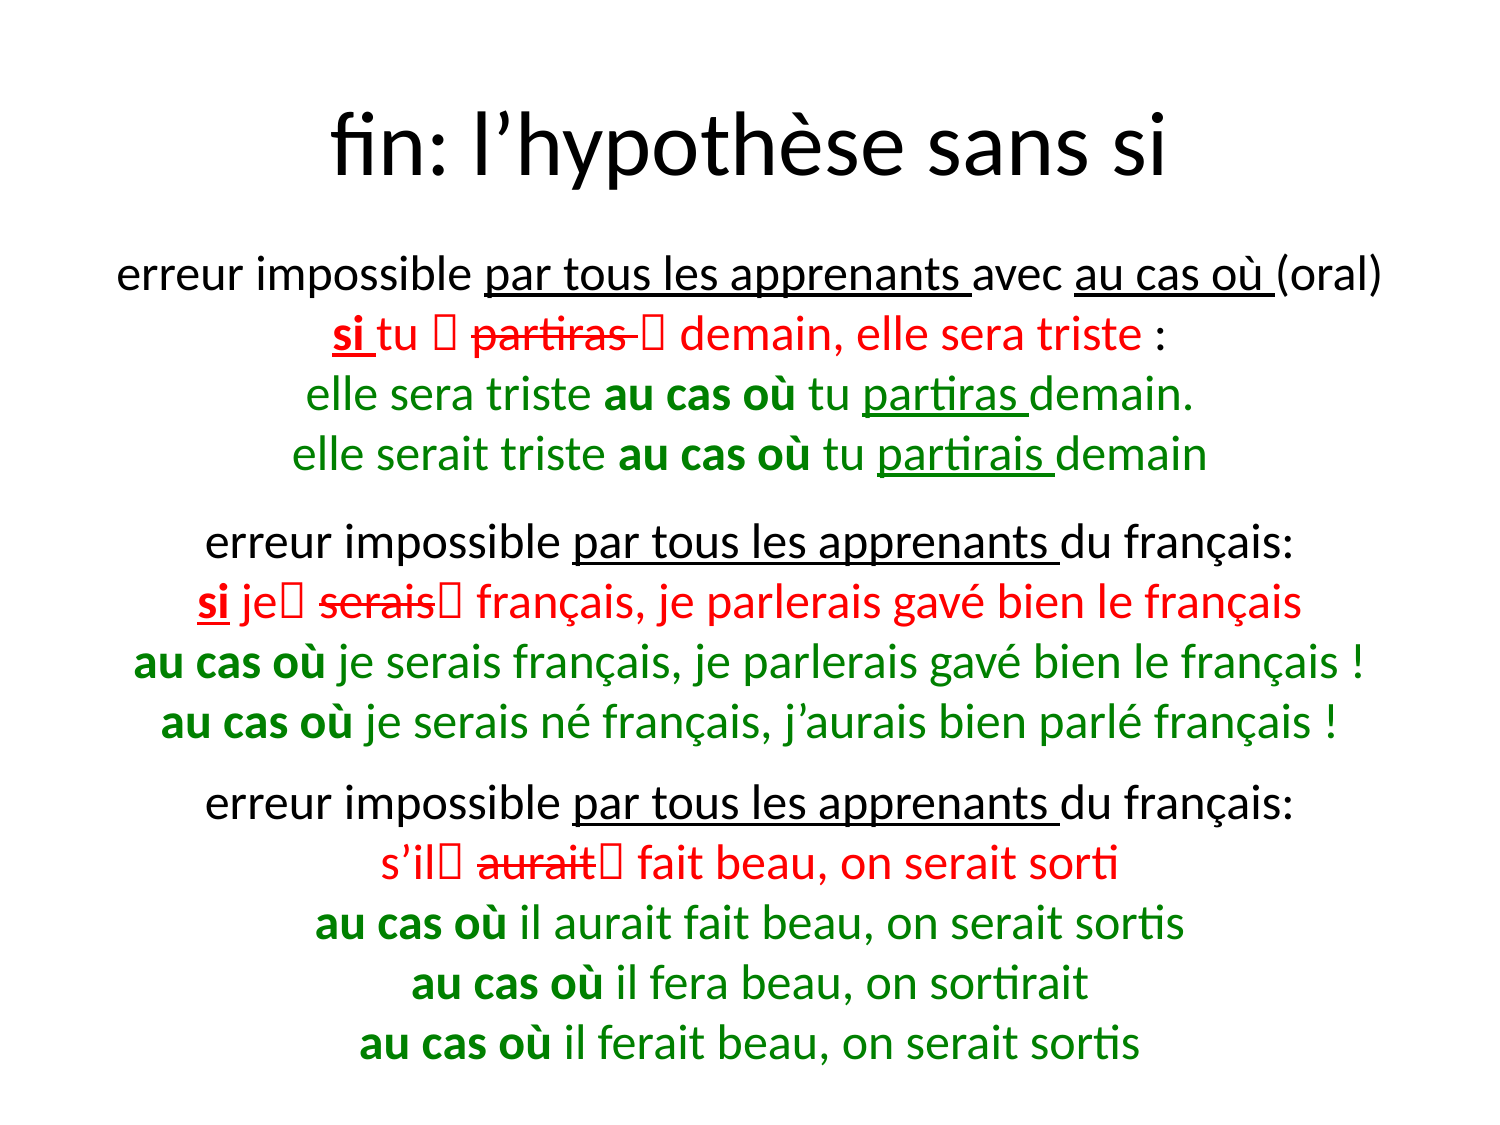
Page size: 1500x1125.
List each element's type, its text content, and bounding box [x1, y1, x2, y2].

title fin: l’hypothèse sans si [75, 45, 1425, 232]
text_box erreur impossible par tous les apprenants du français: si je serais français, je parlerais gavé bien le français au cas où je serais français, je parlerais gavé bien le français ! au cas où je serais né français, j’aurais bien parlé français ! [74, 501, 1425, 756]
text_box erreur impossible par tous les apprenants avec au cas où (oral) si tu  partiras  demain, elle sera triste : elle sera triste au cas où tu partiras demain. elle serait triste au cas où tu partirais demain [74, 232, 1425, 488]
text_box erreur impossible par tous les apprenants du français: s’il aurait fait beau, on serait sorti au cas où il aurait fait beau, on serait sortis au cas où il fera beau, on sortirait au cas où il ferait beau, on serait sortis [74, 762, 1425, 1078]
